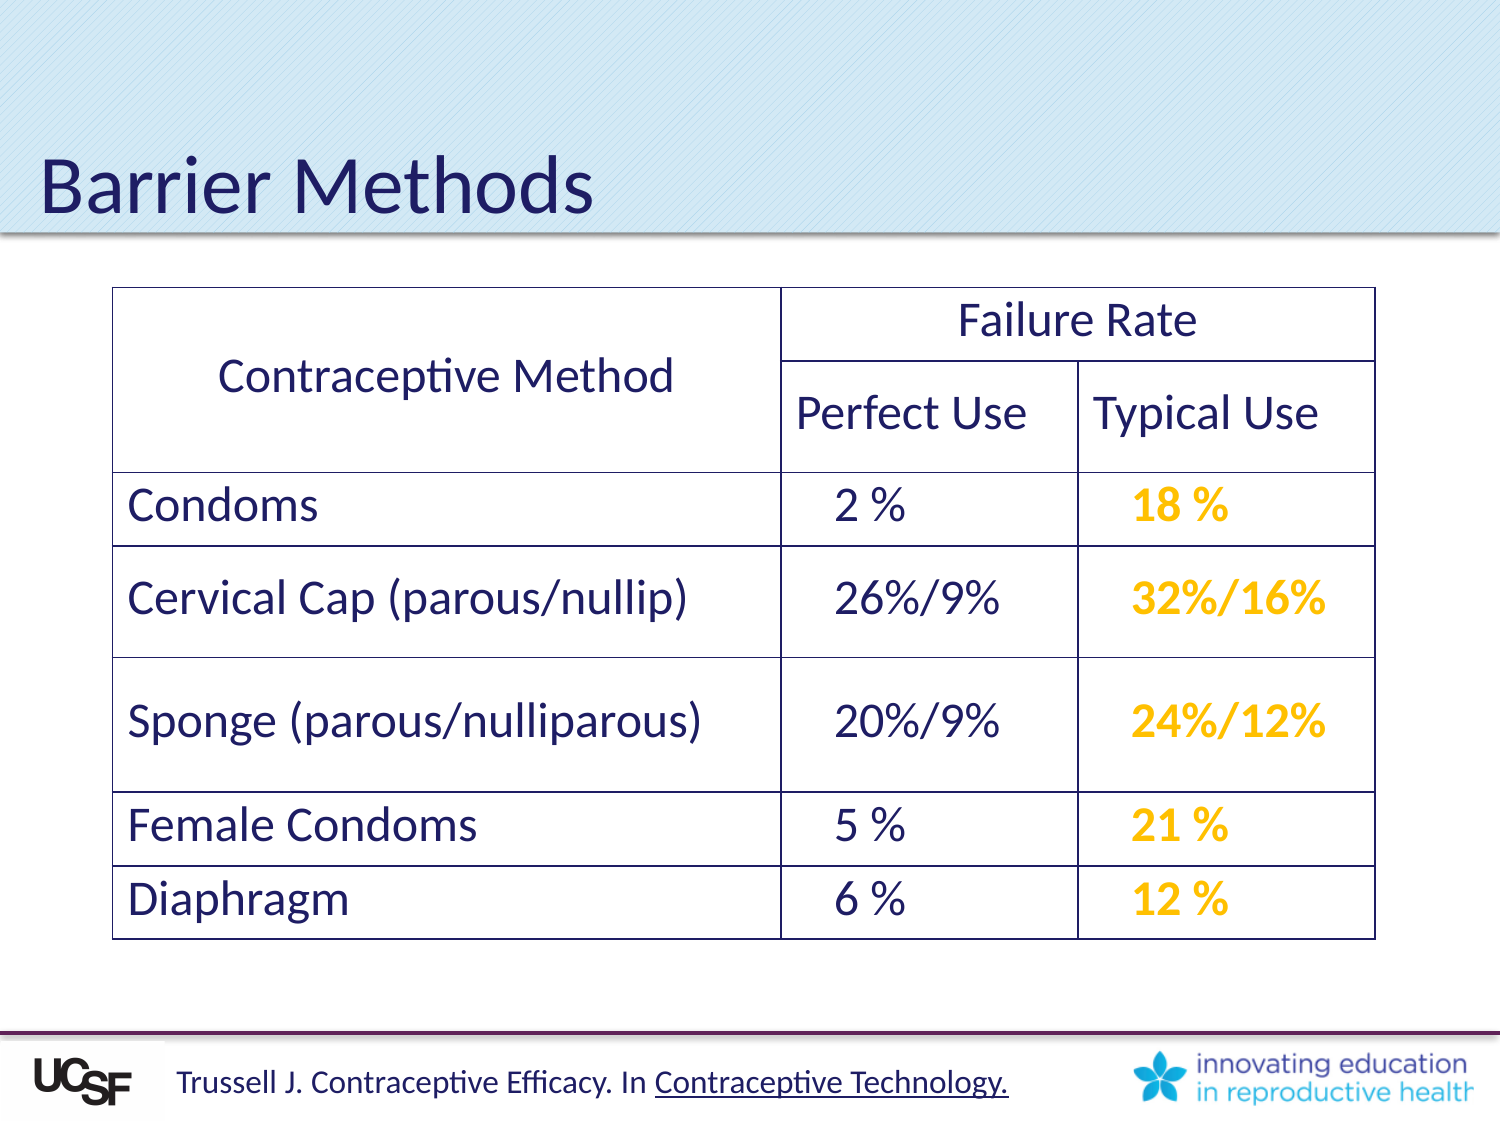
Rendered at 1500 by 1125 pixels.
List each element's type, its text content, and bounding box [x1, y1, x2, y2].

table_cell 26%/9% [782, 547, 1077, 657]
table_cell 20%/9% [782, 658, 1077, 791]
table_cell Typical Use [1079, 362, 1374, 472]
table_cell Condoms [113, 473, 780, 545]
text_box Trussell J. Contraceptive Efficacy. In Contraceptive Technology. [161, 1052, 1074, 1108]
table_cell 21 % [1079, 793, 1374, 865]
table_cell 32%/16% [1079, 547, 1374, 657]
table_cell Perfect Use [782, 362, 1077, 472]
table_cell 18 % [1079, 473, 1374, 545]
picture [1, 1041, 165, 1121]
table_cell Female Condoms [113, 793, 780, 865]
table_cell Diaphragm [113, 867, 780, 938]
table_cell 12 % [1079, 867, 1374, 938]
table_header Contraceptive Method [113, 288, 780, 472]
table_cell 6 % [782, 867, 1077, 938]
table_cell Cervical Cap (parous/nullip) [113, 547, 780, 657]
table_cell Sponge (parous/nulliparous) [113, 658, 780, 791]
table_header Failure Rate [782, 288, 1374, 360]
table_cell 2 % [782, 473, 1077, 545]
table_cell 5 % [782, 793, 1077, 865]
title Barrier Methods [24, 50, 1300, 238]
table_cell 24%/12% [1079, 658, 1374, 791]
